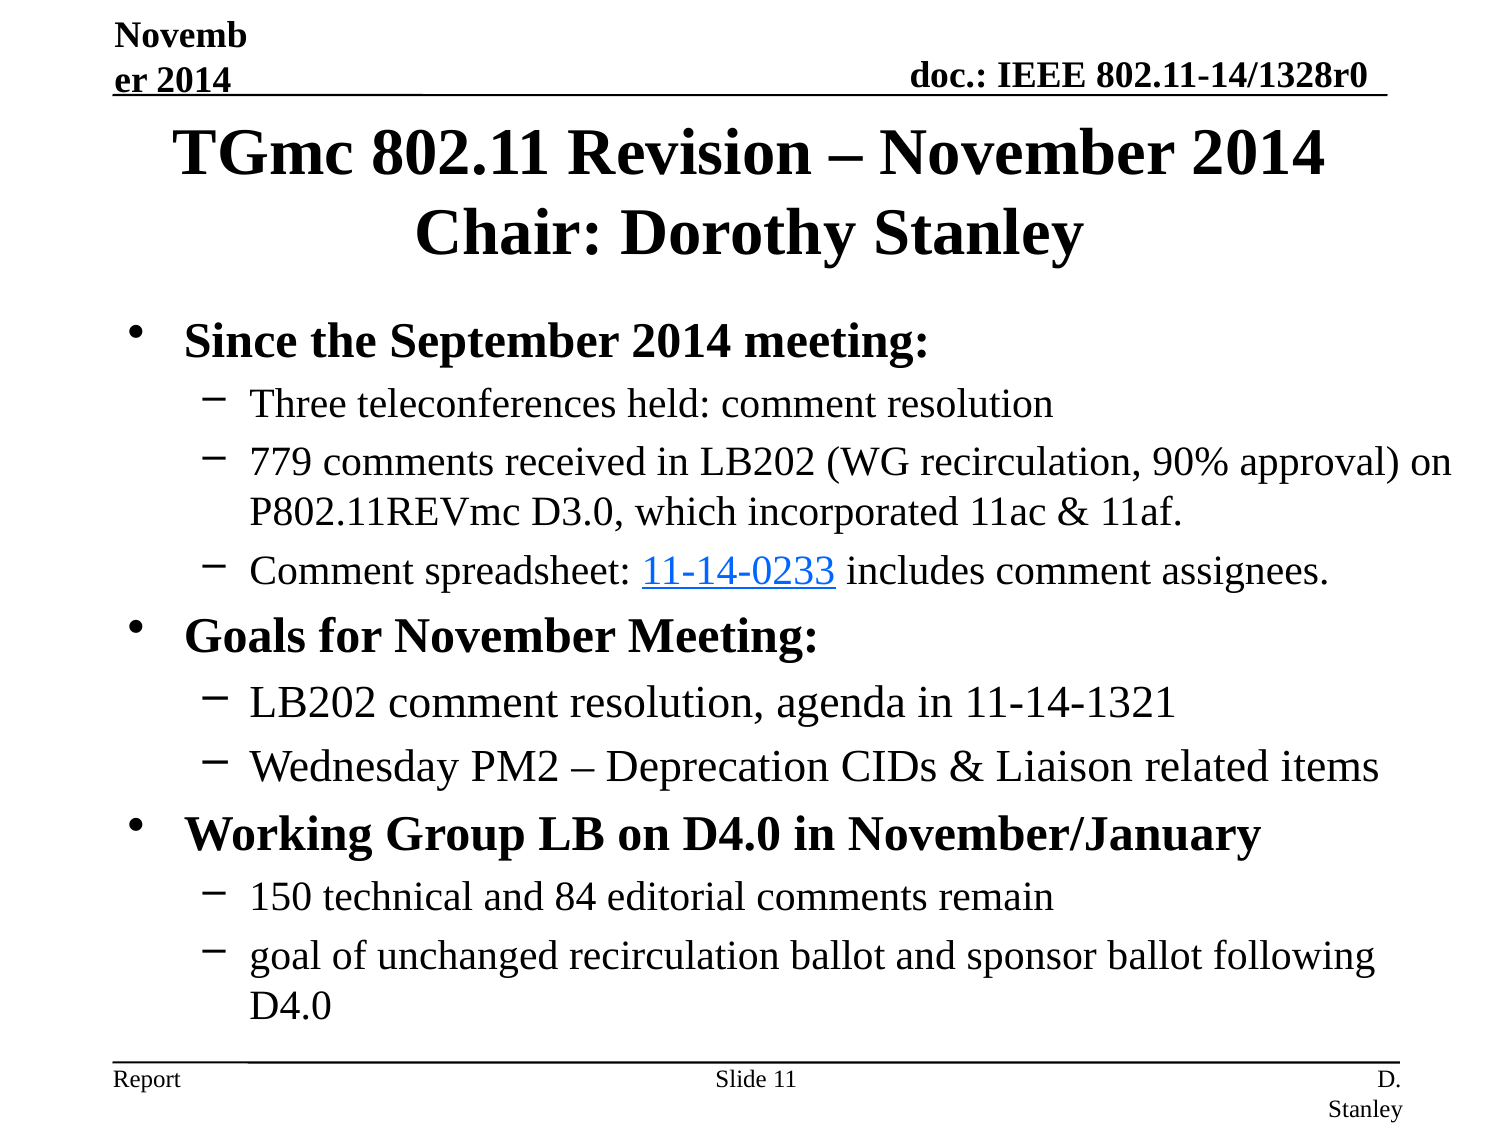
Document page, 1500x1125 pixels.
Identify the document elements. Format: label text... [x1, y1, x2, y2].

footer D. Stanley, Aruba Networks [1325, 1062, 1402, 1093]
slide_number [114, 54, 257, 100]
title TGmc 802.11 Revision – November 2014 Chair: Dorothy Stanley [112, 99, 1388, 275]
list Since the September 2014 meeting: Three teleconferences held: comment resolution 779 comments received in LB202 (WG recirculation, 90% approval) on P802.11REVmc D3.0, which incorporated 11ac & 11af. Comment spreadsheet: 11-14-0233 includes comment assignees. Goals for November Meeting: LB202 comment resolution, agenda in 11-14-1321 Wednesday PM2 – Deprecation CIDs & Liaison related items Working Group LB on D4.0 in November/January 150 technical and 84 editorial comments remain goal of unchanged recirculation ballot and sponsor ballot following D4.0 [112, 299, 1475, 1038]
slide_number Slide 11 [712, 1062, 800, 1093]
